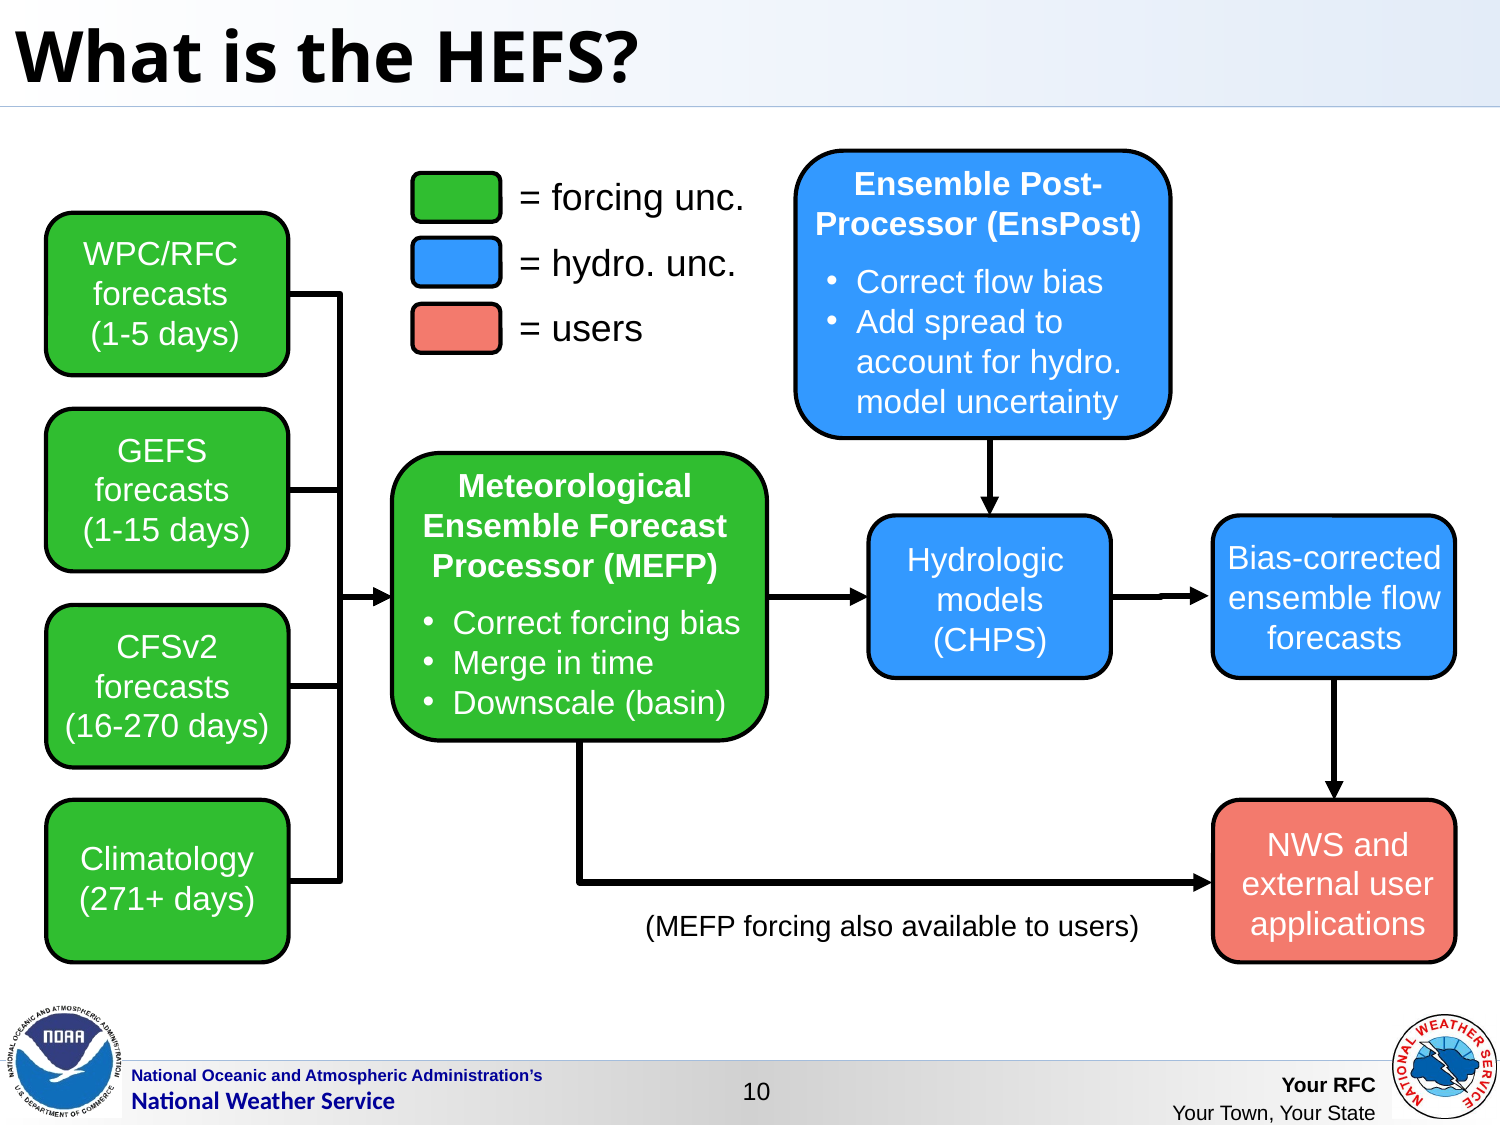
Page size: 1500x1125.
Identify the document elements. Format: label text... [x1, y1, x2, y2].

text_box CFSv2 forecasts (16-270 days) [47, 617, 283, 752]
text_box [410, 235, 503, 289]
text_box [1214, 950, 1454, 965]
text_box [820, 148, 1146, 154]
text_box What is the HEFS? [0, 0, 1500, 108]
text_box [972, 513, 1113, 681]
text_box Bias-corrected ensemble flow forecasts [1208, 528, 1461, 664]
text_box [1214, 513, 1454, 528]
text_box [288, 489, 392, 595]
text_box Correct forcing bias Merge in time Downscale (basin) [407, 594, 760, 729]
text_box [1213, 664, 1455, 681]
text_box [43, 406, 282, 574]
text_box [410, 170, 503, 224]
text_box [416, 450, 743, 457]
text_box Hydrologic models (CHPS) [972, 531, 1102, 666]
picture [1392, 1014, 1497, 1119]
text_box [46, 360, 282, 378]
text_box Climatology (271+ days) [52, 829, 283, 925]
text_box GEFS forecasts (1-15 days) [50, 421, 282, 556]
text_box WPC/RFC forecasts (1-5 days) [42, 225, 288, 360]
text_box [44, 797, 291, 965]
text_box NWS and external user applications [1212, 815, 1464, 950]
text_box Meteorological Ensemble Forecast Processor (MEFP) [397, 457, 759, 592]
text_box = forcing unc. = hydro. unc. = users [504, 165, 761, 357]
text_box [288, 596, 393, 882]
text_box [410, 301, 503, 355]
text_box [397, 470, 770, 743]
text_box [1213, 797, 1455, 815]
text_box [44, 619, 283, 770]
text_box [824, 495, 968, 1125]
text_box Ensemble Post-Processor (EnsPost) [795, 154, 1162, 250]
text_box [48, 602, 282, 617]
text_box (MEFP forcing also available to users) [972, 899, 1155, 950]
picture [6, 1003, 122, 1118]
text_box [288, 293, 392, 489]
text_box (MEFP forcing also available to users) [630, 899, 819, 950]
text_box Correct flow bias Add spread to account for hydro. model uncertainty [811, 252, 1164, 428]
text_box [793, 167, 1173, 441]
text_box [47, 210, 287, 225]
